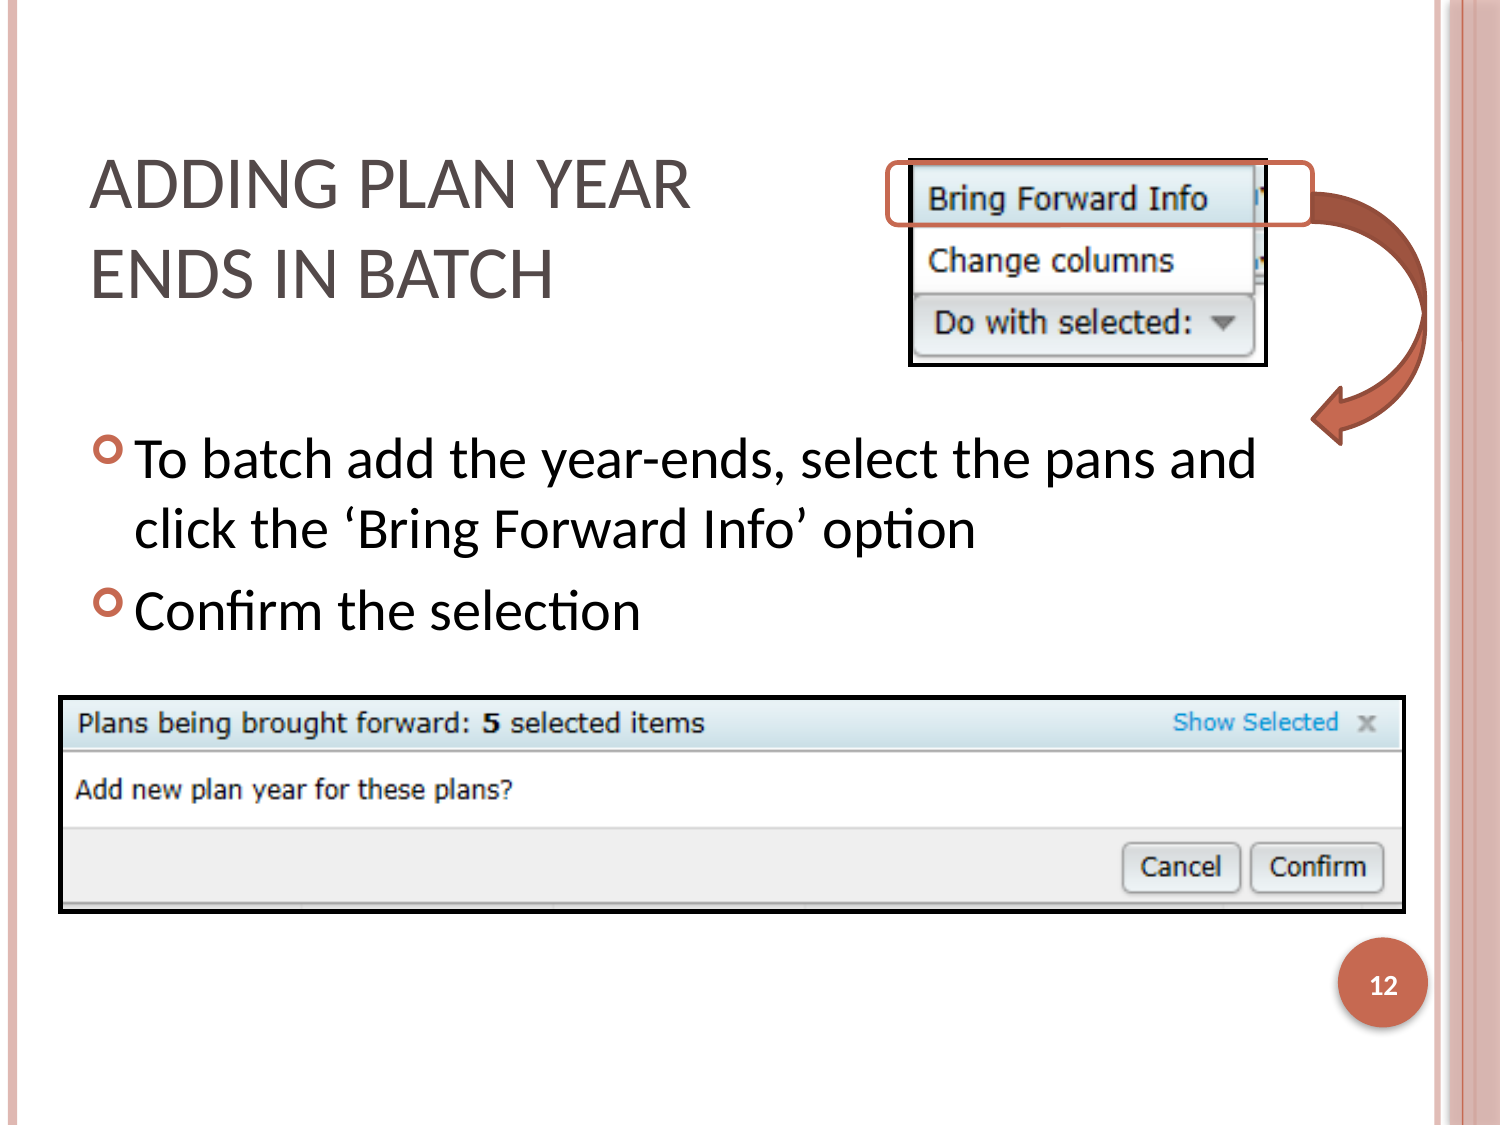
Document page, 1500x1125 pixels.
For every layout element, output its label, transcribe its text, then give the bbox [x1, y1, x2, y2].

text_box [885, 160, 911, 228]
text_box [1265, 160, 1315, 227]
slide_number 12 [1333, 940, 1434, 1027]
title Adding plan year ends in batch [75, 45, 775, 321]
picture [61, 699, 1403, 910]
picture [911, 161, 1265, 364]
text_box [1310, 191, 1428, 446]
list To batch add the year-ends, select the pans and click the ‘Bring Forward Info’ option Confirm the selection [75, 412, 1300, 675]
